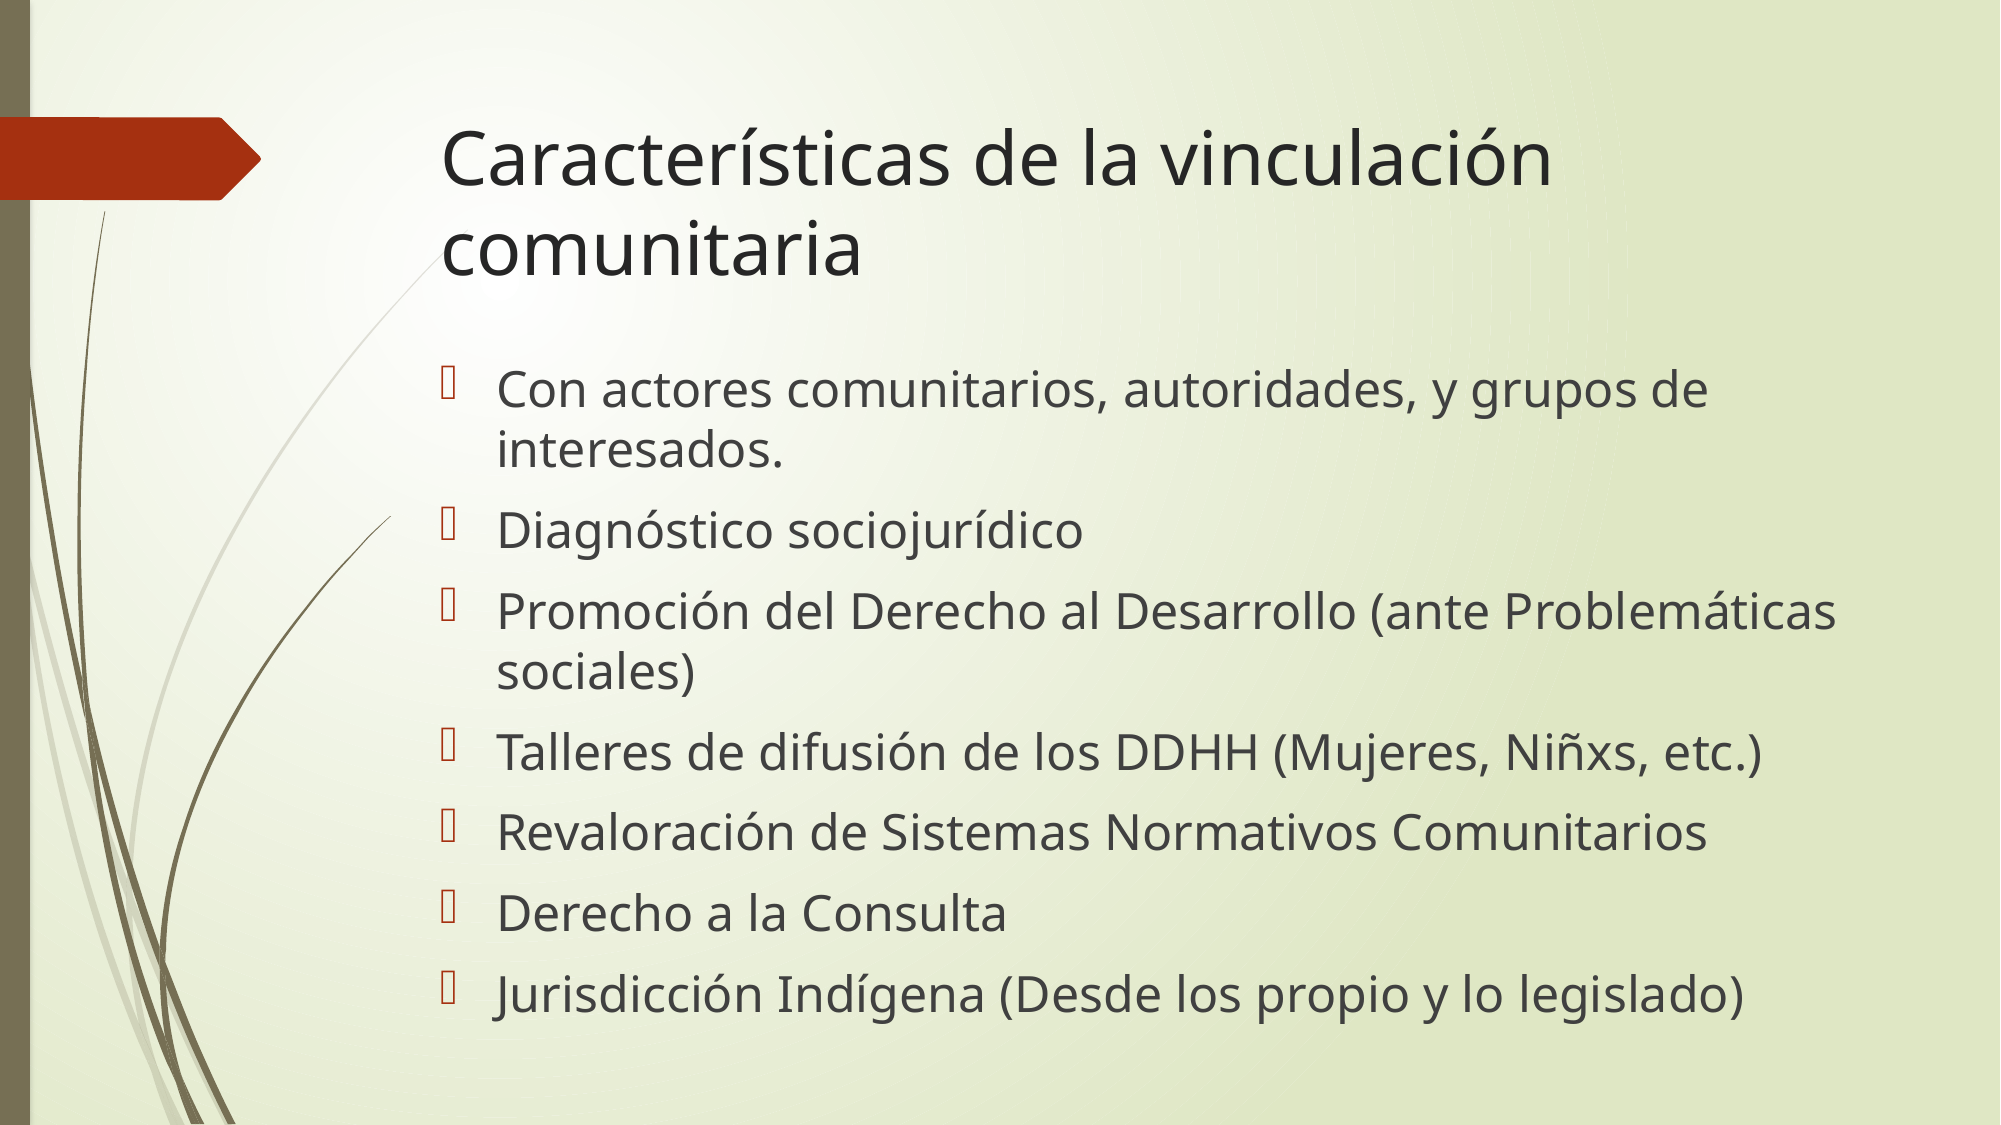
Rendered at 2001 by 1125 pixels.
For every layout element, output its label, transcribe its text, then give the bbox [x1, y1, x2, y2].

title Características de la vinculación comunitaria [425, 102, 1888, 313]
list Con actores comunitarios, autoridades, y grupos de interesados. Diagnóstico sociojurídico Promoción del Derecho al Desarrollo (ante Problemáticas sociales) Talleres de difusión de los DDHH (Mujeres, Niñxs, etc.) Revaloración de Sistemas Normativos Comunitarios Derecho a la Consulta Jurisdicción Indígena (Desde los propio y lo legislado) [424, 350, 1888, 1039]
